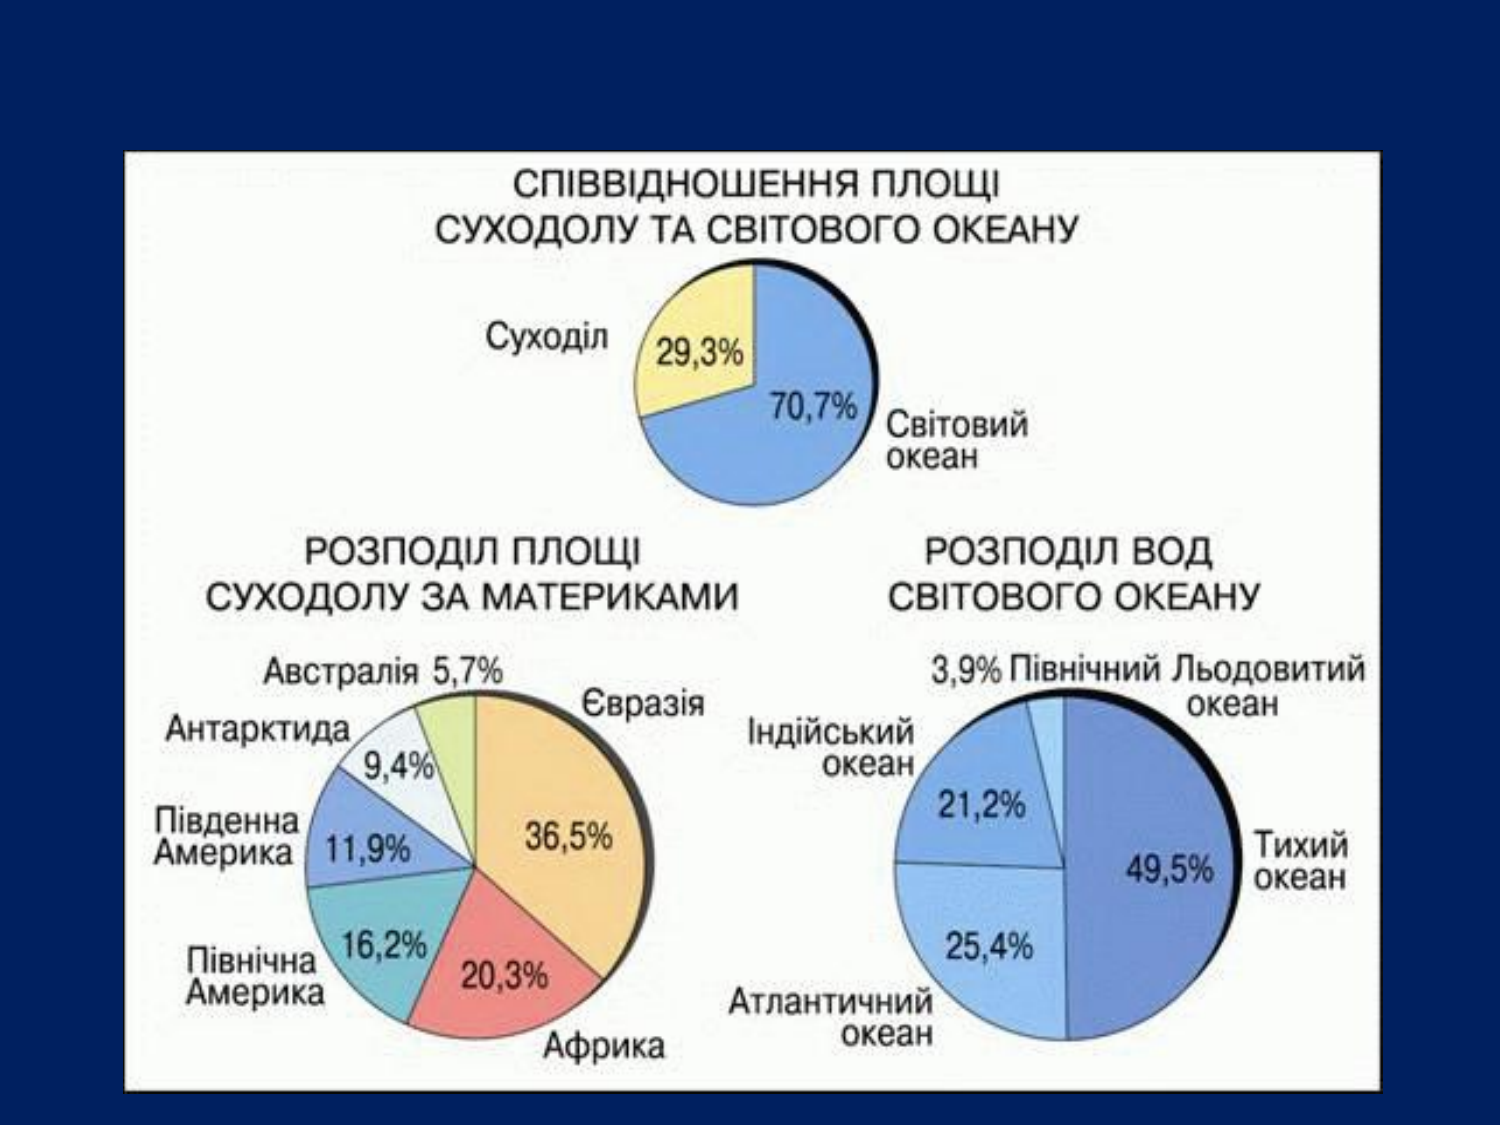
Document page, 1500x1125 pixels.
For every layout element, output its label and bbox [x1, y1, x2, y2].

picture [123, 150, 1383, 1095]
